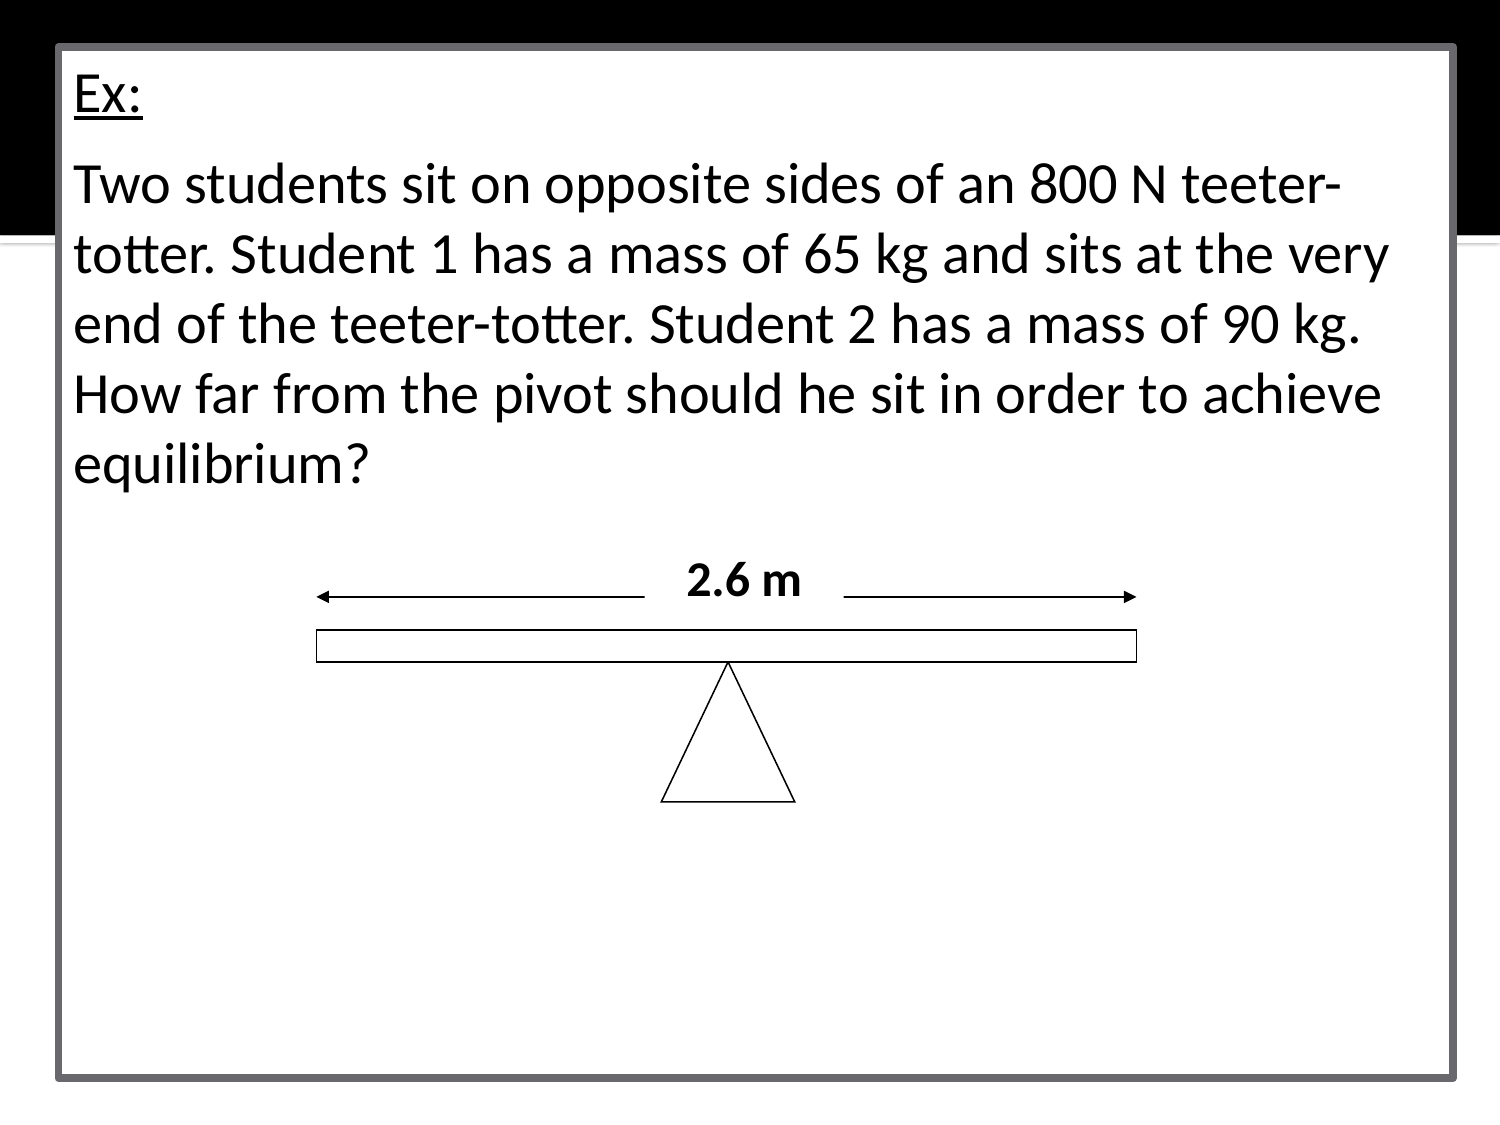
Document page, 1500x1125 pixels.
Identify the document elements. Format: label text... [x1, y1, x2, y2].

text_box Ex: Two students sit on opposite sides of an 800 N teeter-totter. Student 1 has a mass of 65 kg and sits at the very end of the teeter-totter. Student 2 has a mass of 90 kg. How far from the pivot should he sit in order to achieve equilibrium? [55, 43, 1457, 1082]
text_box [316, 539, 1137, 802]
